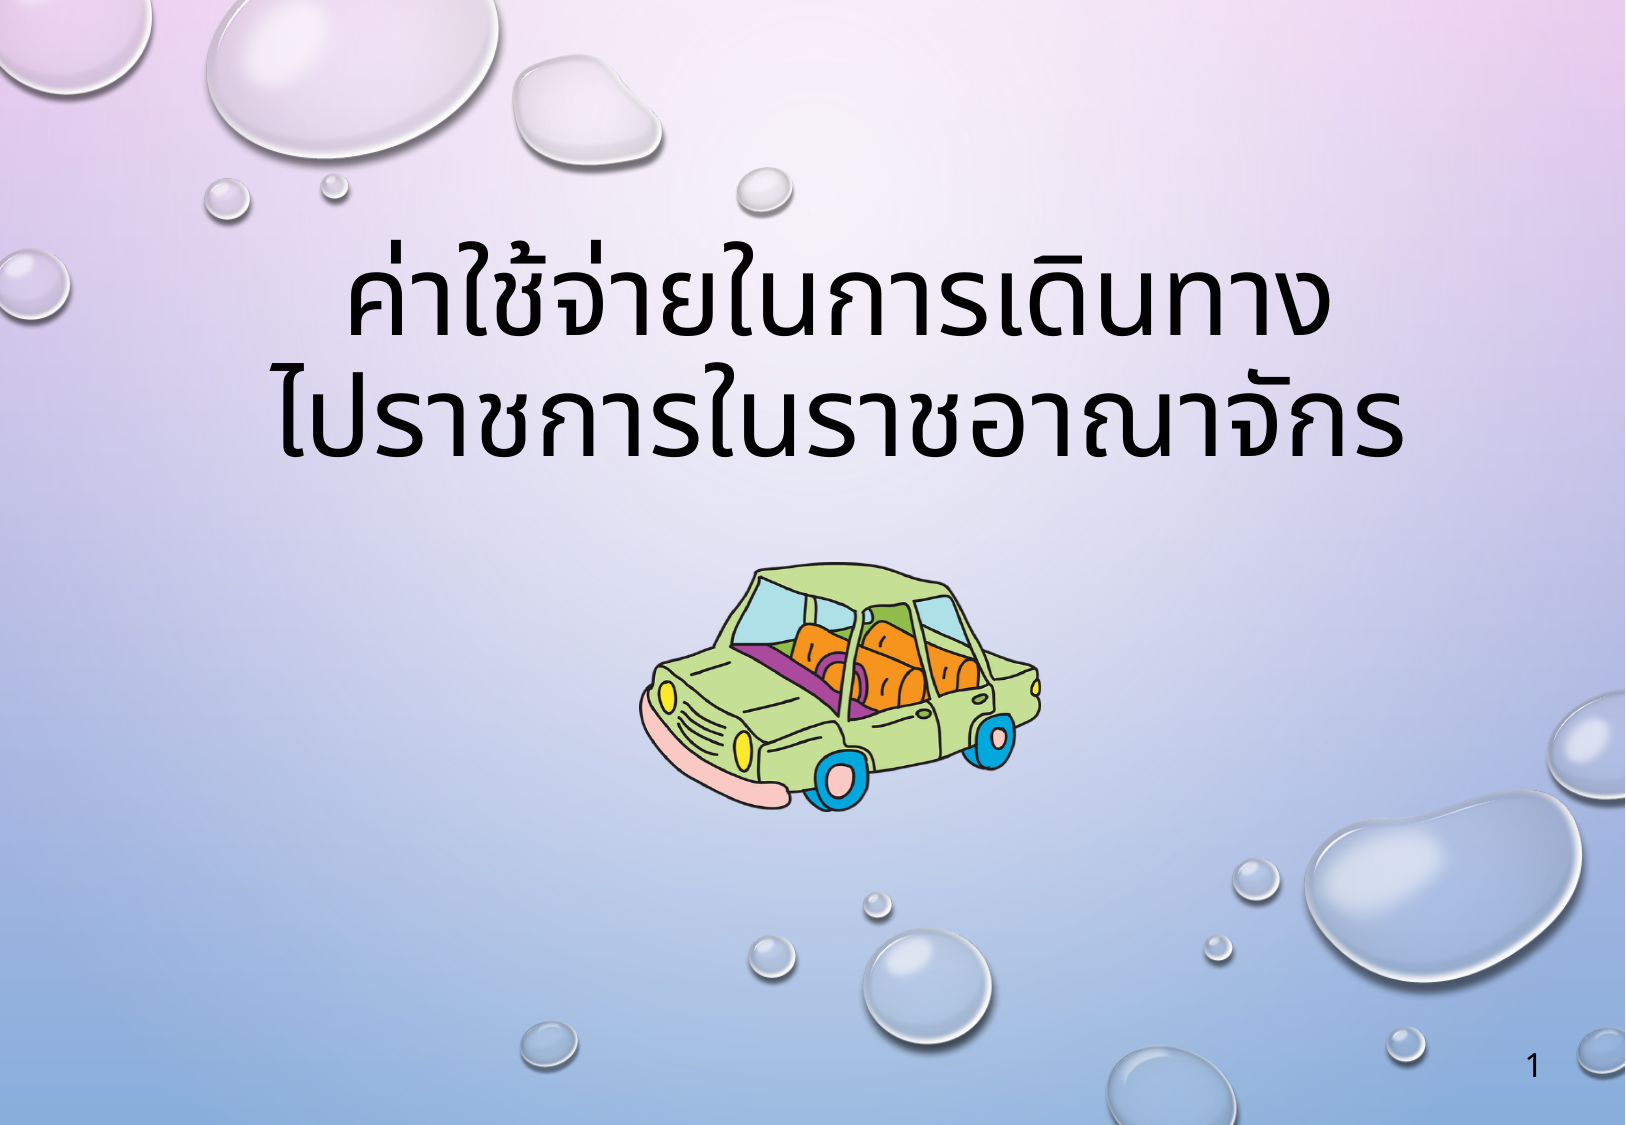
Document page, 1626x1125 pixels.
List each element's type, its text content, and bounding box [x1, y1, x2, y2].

title ค่าใช้จ่ายในการเดินทาง ไปราชการในราชอาณาจักร [222, 179, 1457, 489]
picture [0, 0, 1625, 1125]
slide_number 1 [1501, 1036, 1559, 1097]
